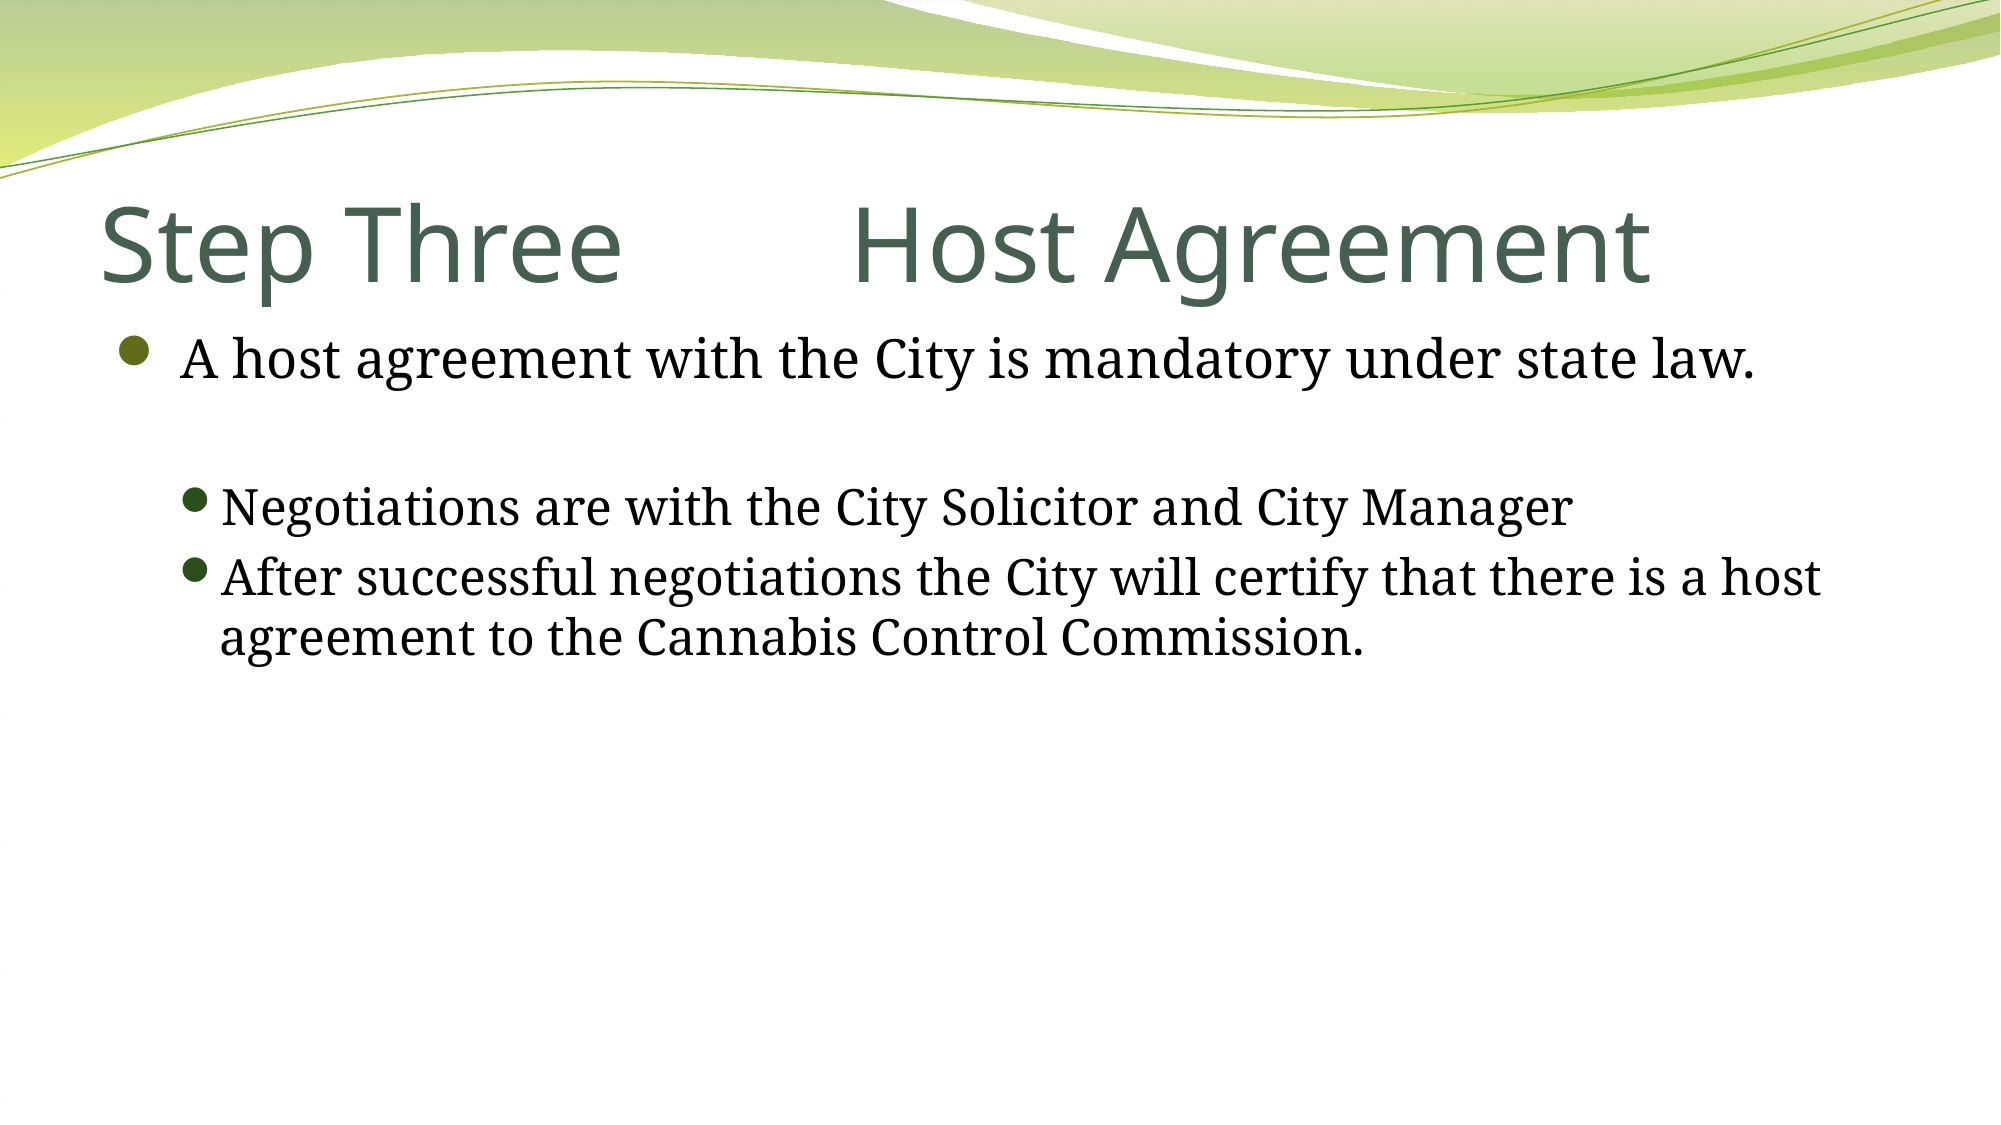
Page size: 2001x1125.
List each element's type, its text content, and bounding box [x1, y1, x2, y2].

title Step Three Host Agreement [99, 115, 1900, 303]
list A host agreement with the City is mandatory under state law. Negotiations are with the City Solicitor and City Manager After successful negotiations the City will certify that there is a host agreement to the Cannabis Control Commission. [99, 317, 1900, 1038]
